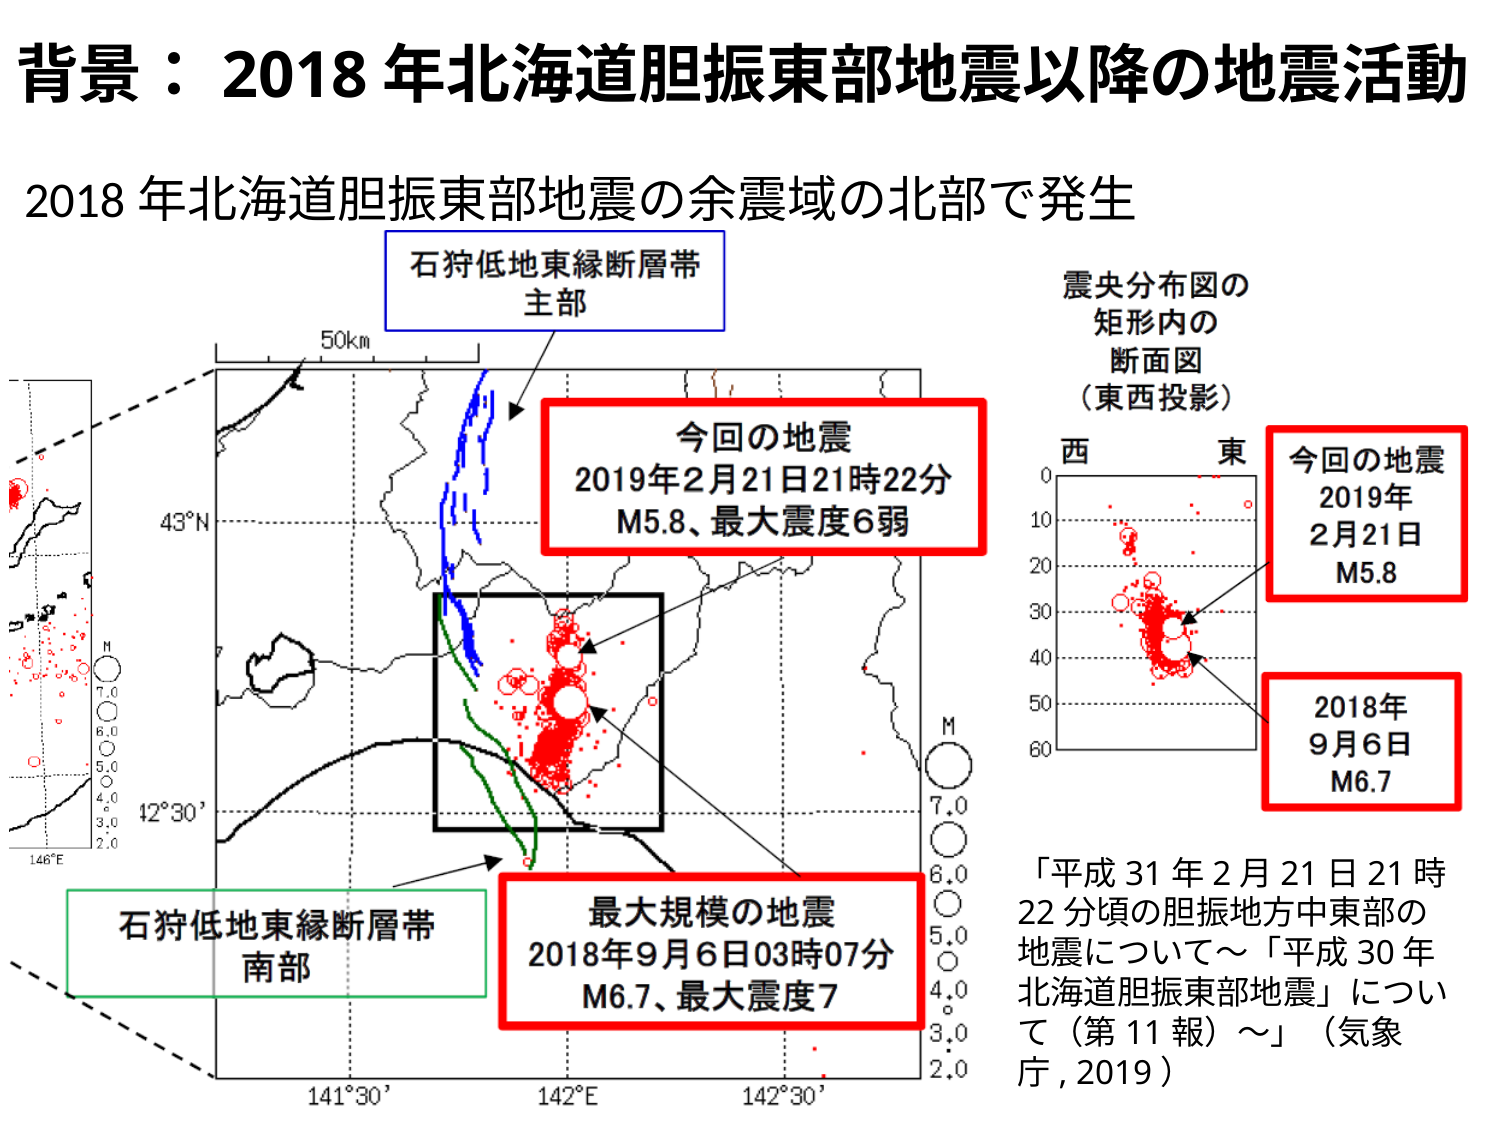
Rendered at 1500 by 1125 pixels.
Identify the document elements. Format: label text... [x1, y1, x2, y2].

text_box 「平成31年2月21日21時22分頃の胆振地方中東部の地震について～「平成30年北海道胆振東部地震」について（第11報）～」（気象庁, 2019） [1012, 844, 1469, 1099]
title 背景：2018年北海道胆振東部地震以降の地震活動 [0, 0, 1500, 154]
picture [9, 230, 1469, 1125]
list 2018年北海道胆振東部地震の余震域の北部で発生 [9, 166, 1481, 1043]
